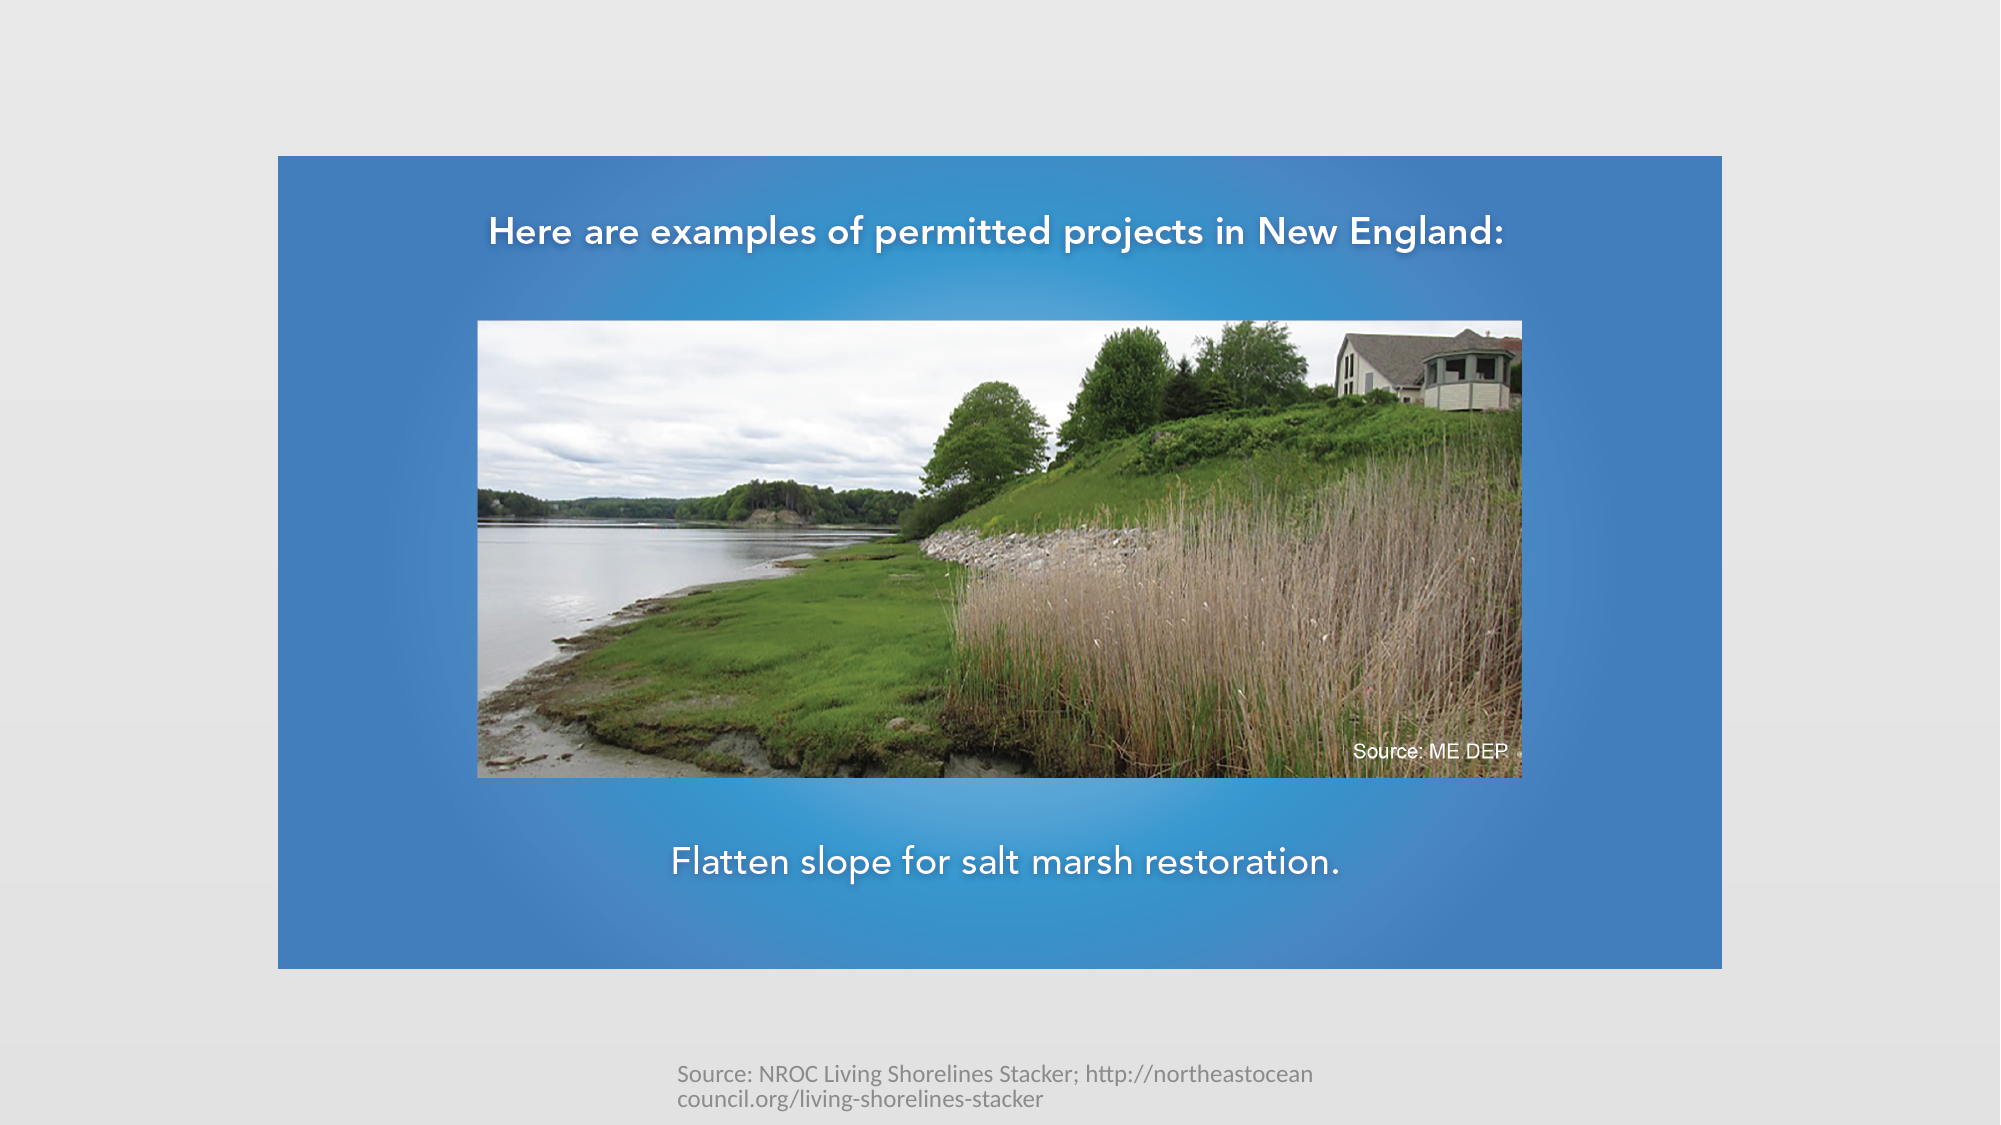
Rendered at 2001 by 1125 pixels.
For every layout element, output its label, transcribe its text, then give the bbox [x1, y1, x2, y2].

footer Source: NROC Living Shorelines Stacker; http://northeastoceancouncil.org/living-shorelines-stacker [662, 1042, 1338, 1103]
picture [278, 156, 1722, 969]
